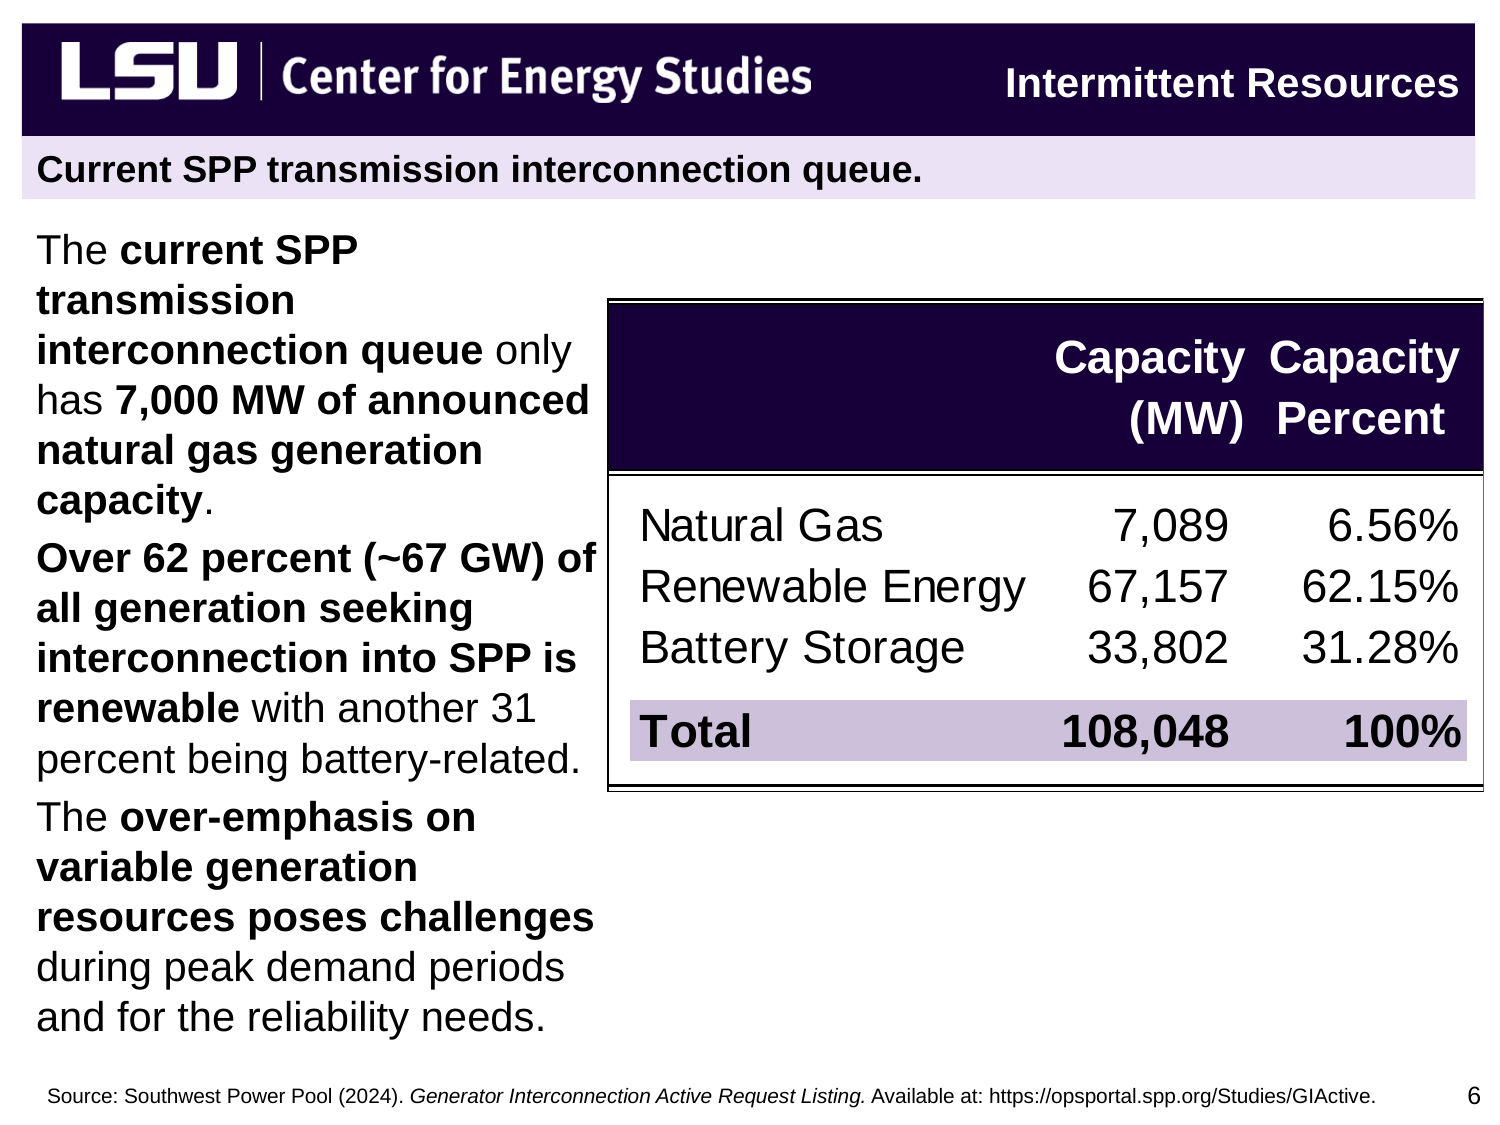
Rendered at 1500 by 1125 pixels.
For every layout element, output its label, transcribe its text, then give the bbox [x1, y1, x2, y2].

text_box Source: Southwest Power Pool (2024). Generator Interconnection Active Request Listing. Available at: https://opsportal.spp.org/Studies/GIActive. [32, 1074, 1486, 1115]
text_box Current SPP transmission interconnection queue. [20, 134, 1477, 201]
text_box The current SPP transmission interconnection queue only has 7,000 MW of announced natural gas generation capacity. Over 62 percent (~67 GW) of all generation seeking interconnection into SPP is renewable with another 31 percent being battery-related. The over-emphasis on variable generation resources poses challenges during peak demand periods and for the reliability needs. [21, 215, 630, 993]
picture [606, 298, 1487, 795]
text_box Intermittent Resources [20, 21, 1477, 134]
slide_number 6 [1146, 1065, 1497, 1125]
picture [61, 42, 811, 104]
